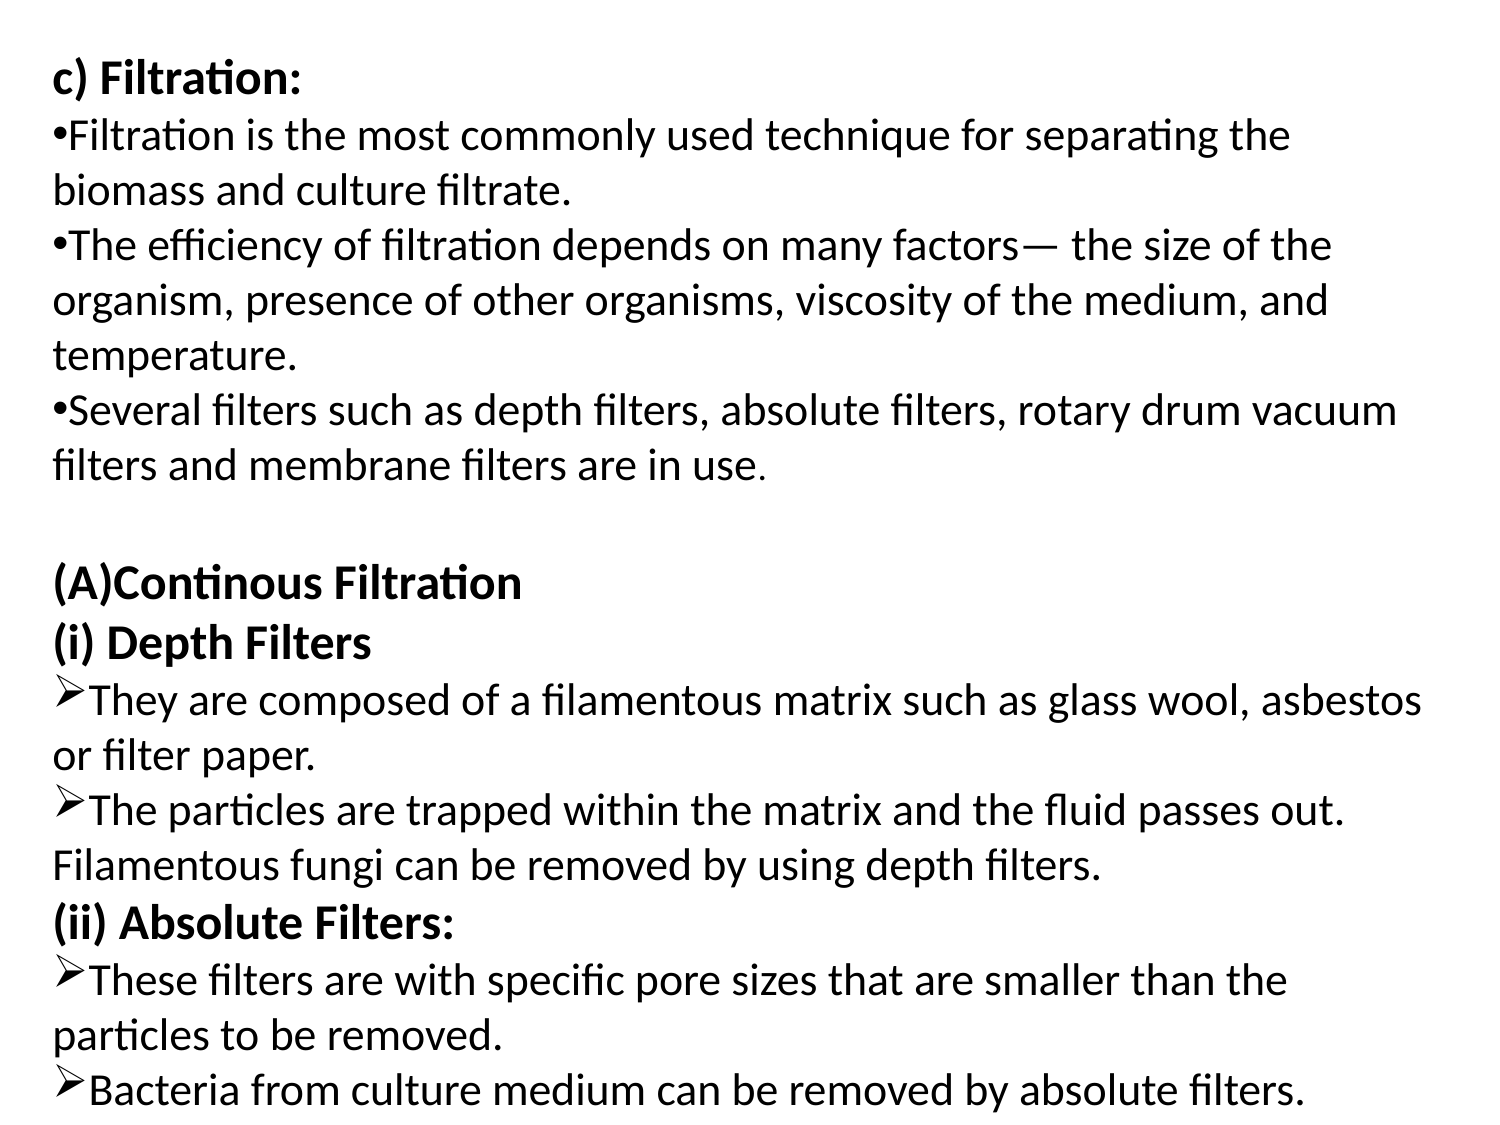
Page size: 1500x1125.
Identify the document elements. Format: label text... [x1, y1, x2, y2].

text_box c) Filtration: Filtration is the most commonly used technique for separating the biomass and culture filtrate. The efficiency of filtration depends on many factors— the size of the organism, presence of other organisms, viscosity of the medium, and temperature. Several filters such as depth filters, absolute filters, rotary drum vacuum filters and membrane filters are in use. (A)Continous Filtration (i) Depth Filters They are composed of a filamentous matrix such as glass wool, asbestos or filter paper. The particles are trapped within the matrix and the fluid passes out. Filamentous fungi can be removed by using depth filters. (ii) Absolute Filters: These filters are with specific pore sizes that are smaller than the particles to be removed. Bacteria from culture medium can be removed by absolute filters. [37, 37, 1463, 1125]
